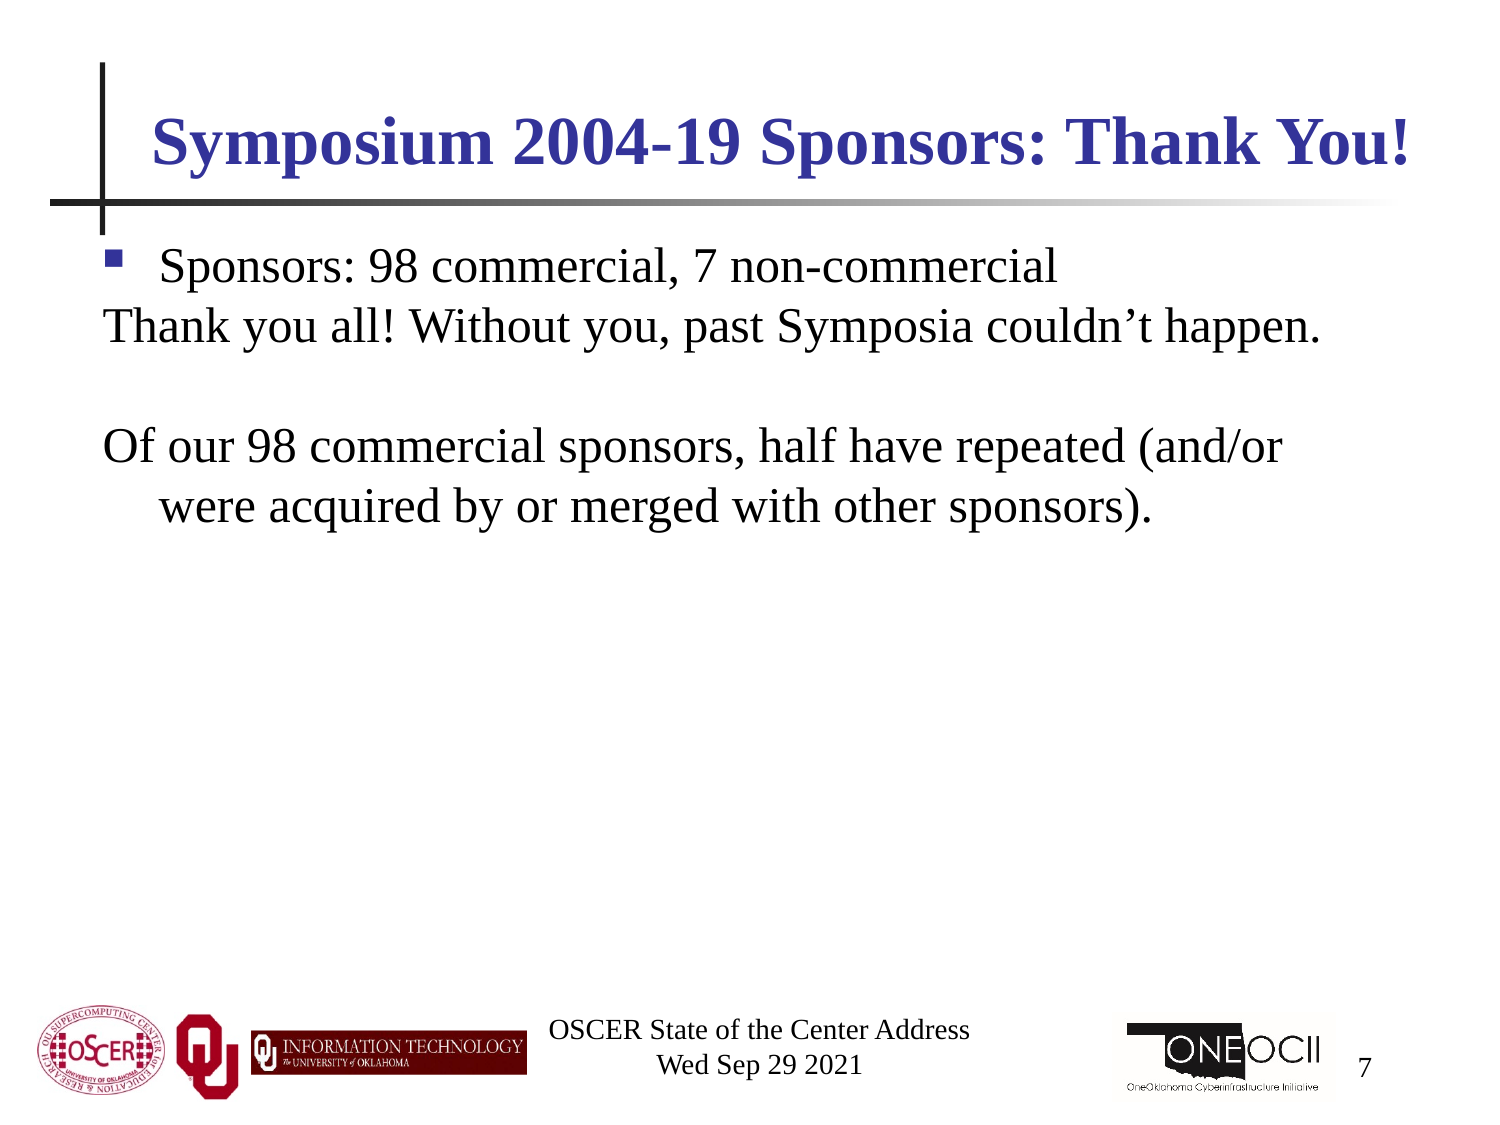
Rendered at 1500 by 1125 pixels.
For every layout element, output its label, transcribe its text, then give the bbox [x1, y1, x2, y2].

title Symposium 2004-19 Sponsors: Thank You! [124, 74, 1442, 187]
picture [37, 1005, 165, 1095]
picture [247, 1028, 431, 1078]
list Sponsors: 98 commercial, 7 non-commercial Thank you all! Without you, past Symposia couldn’t happen. Of our 98 commercial sponsors, half have repeated (and/or were acquired by or merged with other sponsors). [87, 224, 1401, 988]
footer OSCER State of the Center Address Wed Sep 29 2021 [431, 1012, 1088, 1088]
picture [174, 1012, 240, 1102]
picture [1112, 1012, 1336, 1102]
slide_number 7 [1174, 1015, 1388, 1091]
